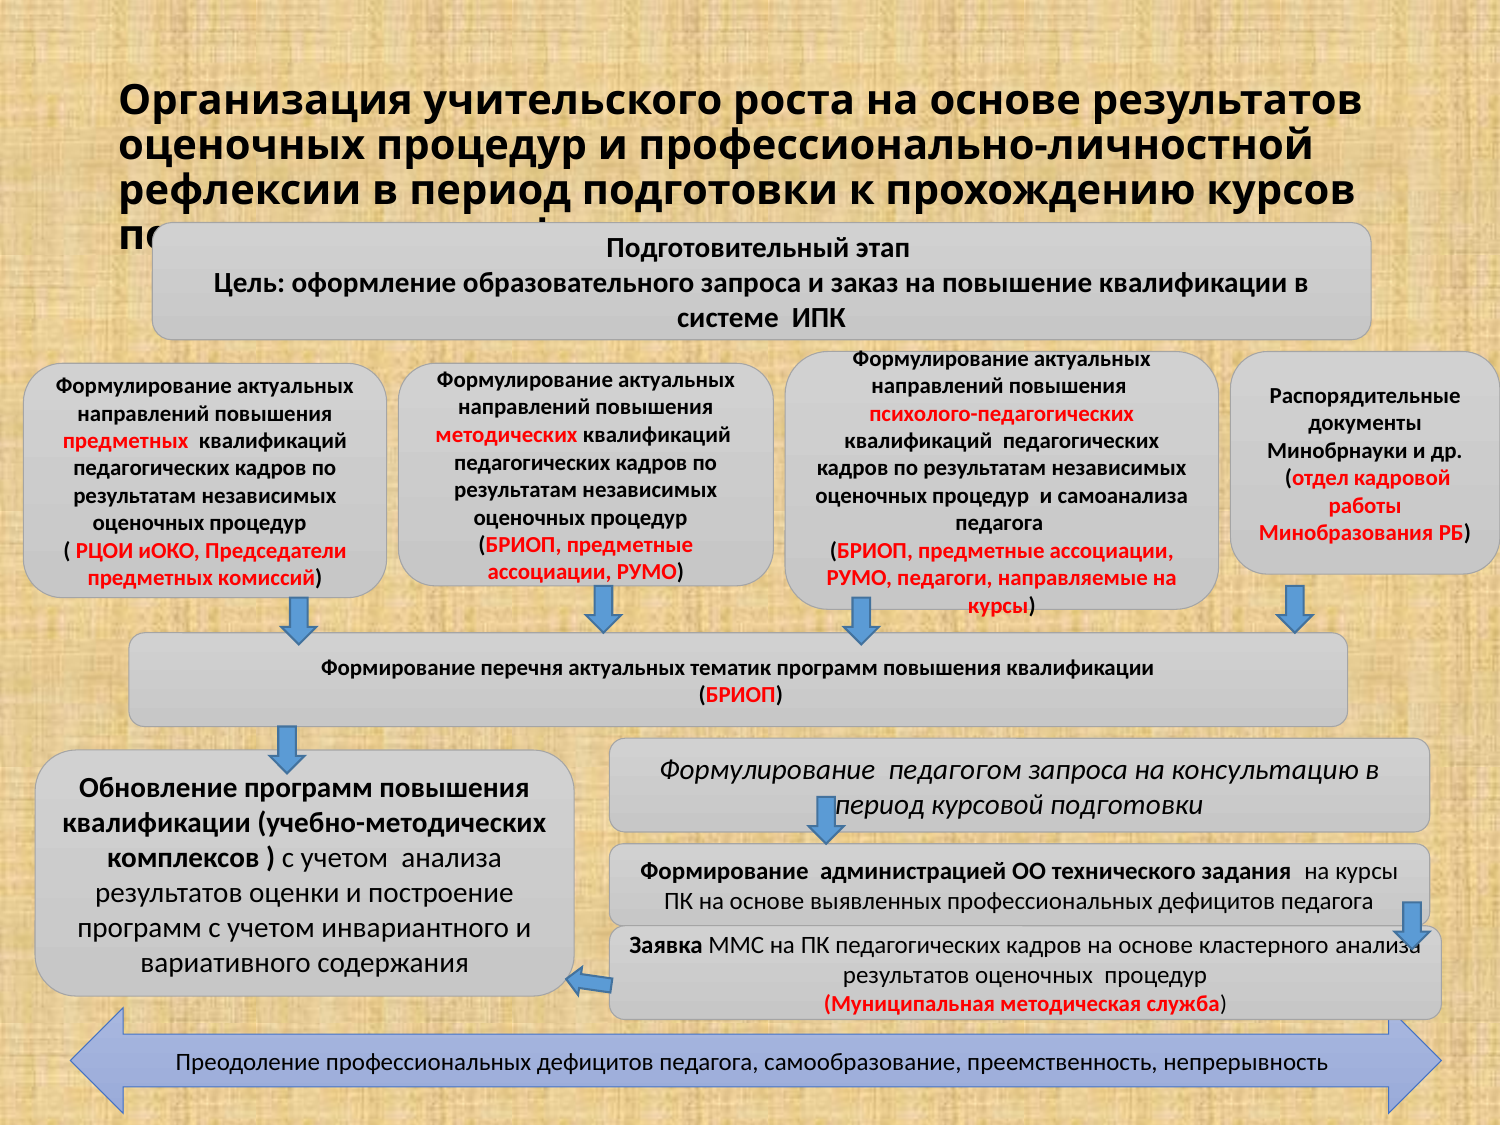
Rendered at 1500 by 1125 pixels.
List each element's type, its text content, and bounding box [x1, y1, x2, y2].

text_box [278, 596, 319, 646]
text_box Обновление программ повышения квалификации (учебно-методических комплексов ) с учетом анализа результатов оценки и построение программ с учетом инвариантного и вариативного содержания [34, 749, 575, 997]
text_box Распорядительные документы Минобрнауки и др. (отдел кадровой работы Минобразования РБ) [1229, 350, 1500, 575]
text_box Преодоление профессиональных дефицитов педагога, самообразование, преемственность, непрерывность [69, 1006, 1443, 1115]
text_box [1392, 901, 1433, 951]
text_box Формулирование педагогом запроса на консультацию в период курсовой подготовки [608, 737, 1431, 833]
text_box [1274, 584, 1315, 635]
picture [0, 0, 1500, 1125]
text_box [583, 584, 624, 635]
text_box [806, 795, 847, 846]
text_box Формирование перечня актуальных тематик программ повышения квалификации (БРИОП) [128, 632, 1349, 728]
text_box Формирование администрацией ОО технического задания на курсы ПК на основе выявленных профессиональных дефицитов педагога [608, 843, 1431, 926]
text_box Формулирование актуальных направлений повышения методических квалификаций педагогических кадров по результатам независимых оценочных процедур (БРИОП, предметные ассоциации, РУМО) [397, 362, 774, 587]
text_box [564, 964, 614, 998]
text_box Заявка ММС на ПК педагогических кадров на основе кластерного анализа результатов оценочных процедур (Муниципальная методическая служба) [608, 925, 1442, 1021]
text_box [267, 725, 308, 775]
text_box Формулирование актуальных направлений повышения предметных квалификаций педагогических кадров по результатам независимых оценочных процедур ( РЦОИ иОКО, Председатели предметных комиссий) [22, 362, 388, 599]
text_box Формулирование актуальных направлений повышения психолого-педагогических квалификаций педагогических кадров по результатам независимых оценочных процедур и самоанализа педагога (БРИОП, предметные ассоциации, РУМО, педагоги, направляемые на курсы) [784, 350, 1220, 610]
title Организация учительского роста на основе результатов оценочных процедур и профессионально-личностной рефлексии в период подготовки к прохождению курсов повышения квалификации [103, 59, 1397, 278]
text_box Подготовительный этап Цель: оформление образовательного запроса и заказ на повышение квалификации в системе ИПК [151, 221, 1372, 341]
text_box [841, 596, 882, 646]
